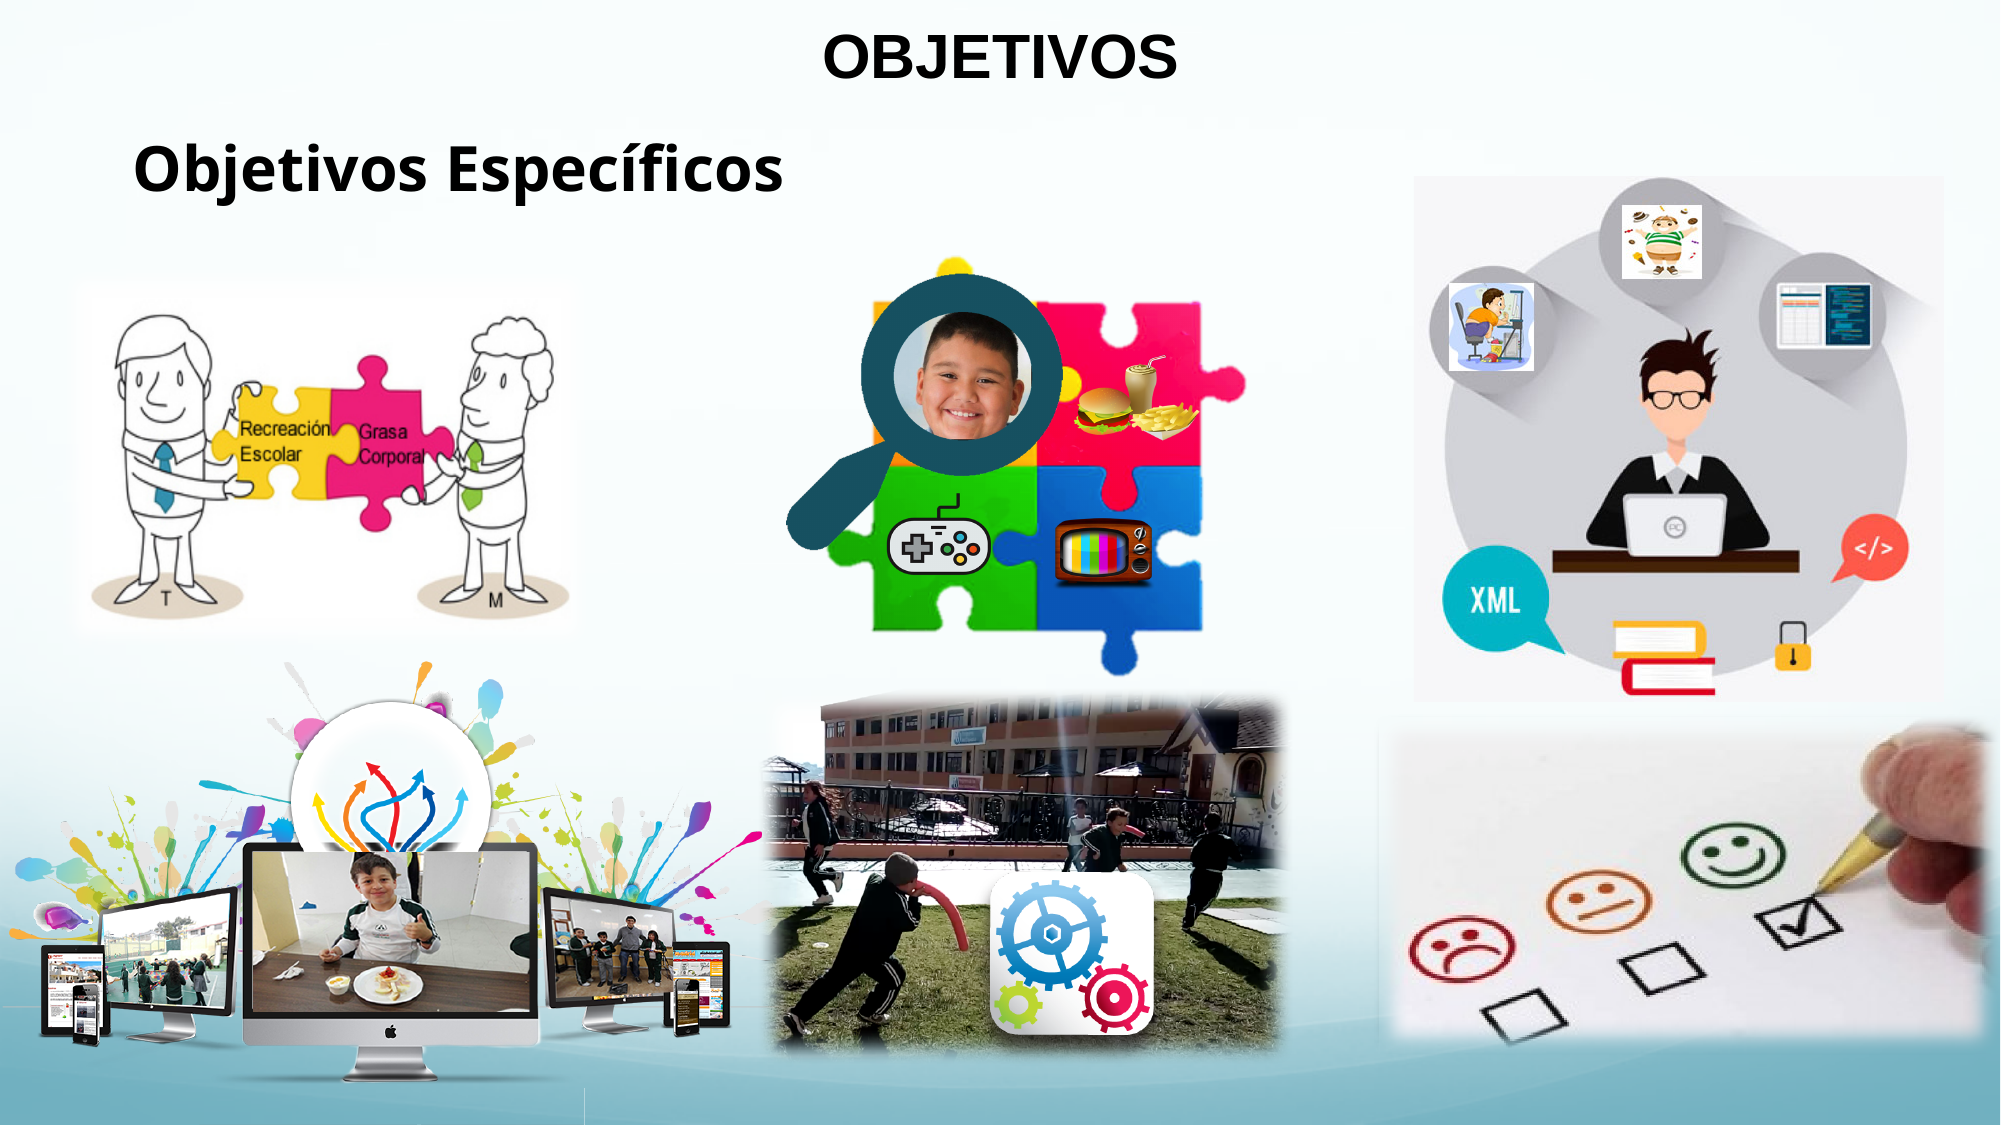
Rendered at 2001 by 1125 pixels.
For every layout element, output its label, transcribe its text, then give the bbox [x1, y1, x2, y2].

text_box Objetivos Específicos [117, 121, 880, 212]
picture [0, 223, 1294, 1125]
text_box OBJETIVOS [260, 16, 1742, 113]
picture [1413, 175, 1945, 703]
picture [1374, 714, 2000, 1055]
